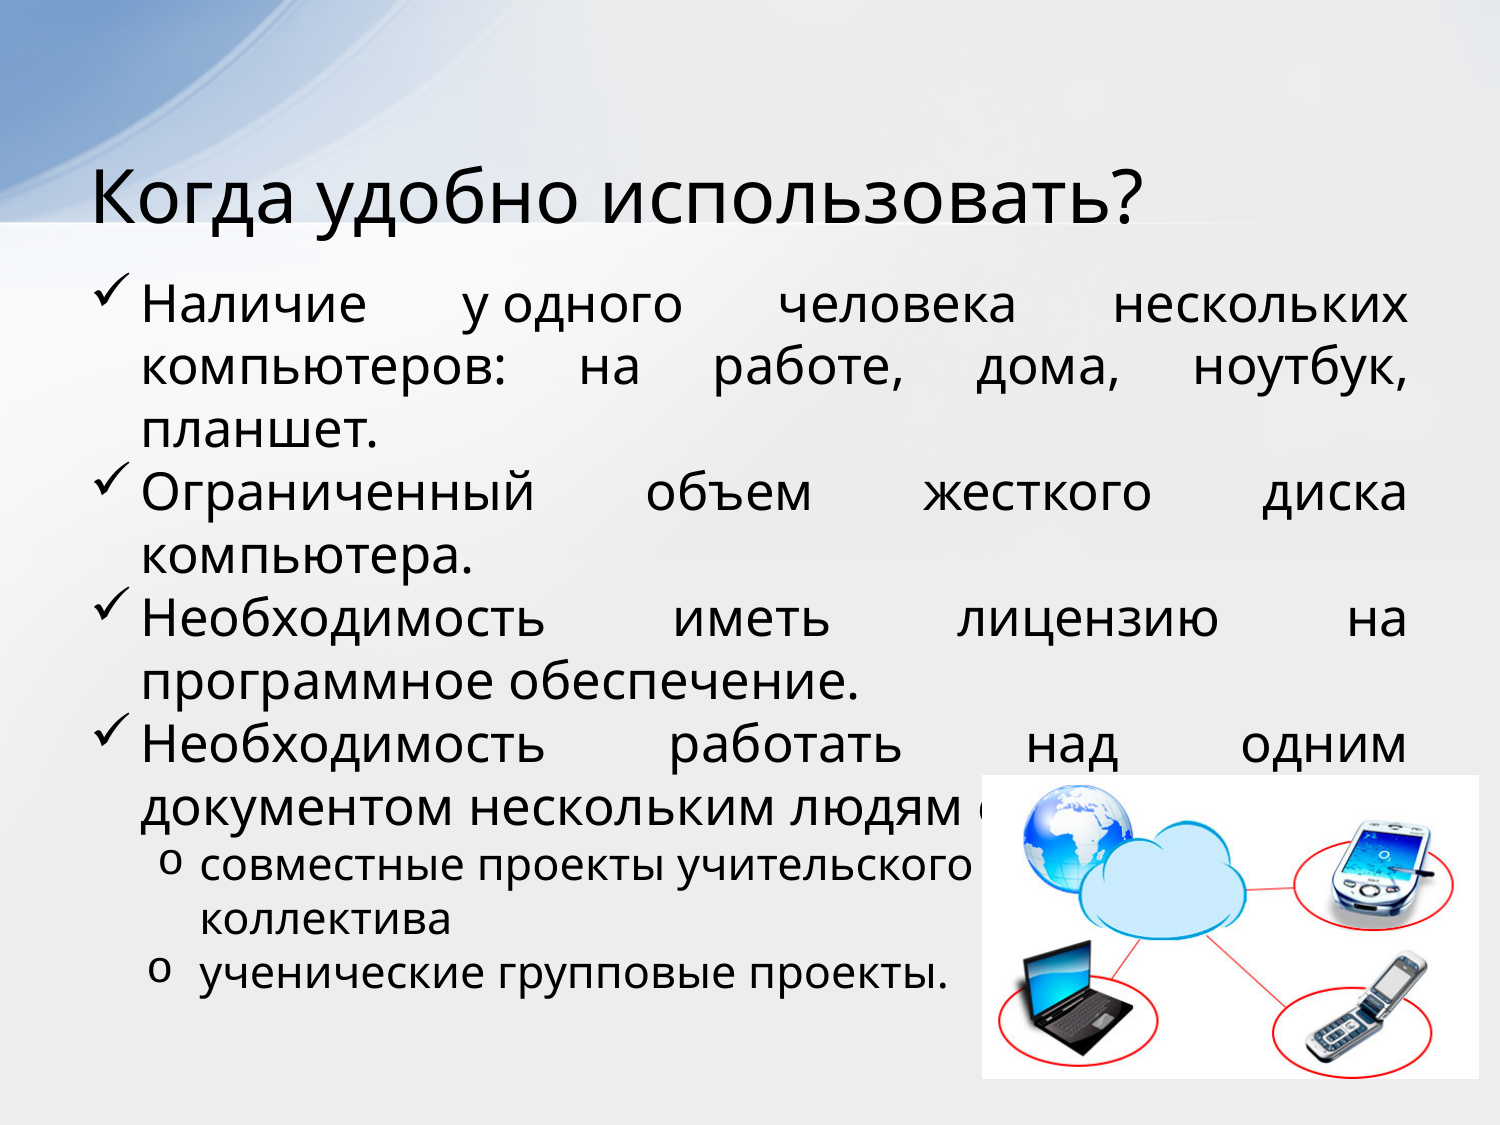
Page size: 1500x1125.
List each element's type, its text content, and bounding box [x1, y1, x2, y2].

title Когда удобно использовать? [75, 58, 1425, 247]
picture [0, 0, 1500, 1125]
list Наличие у одного человека нескольких компьютеров: на работе, дома, ноутбук, планшет. Ограниченный объем жесткого диска компьютера. Необходимость иметь лицензию на программное обеспечение. Необходимость работать над одним документом нескольким людям одновременно. совместные проекты учительского коллектива ученические групповые проекты. [75, 262, 1425, 1005]
